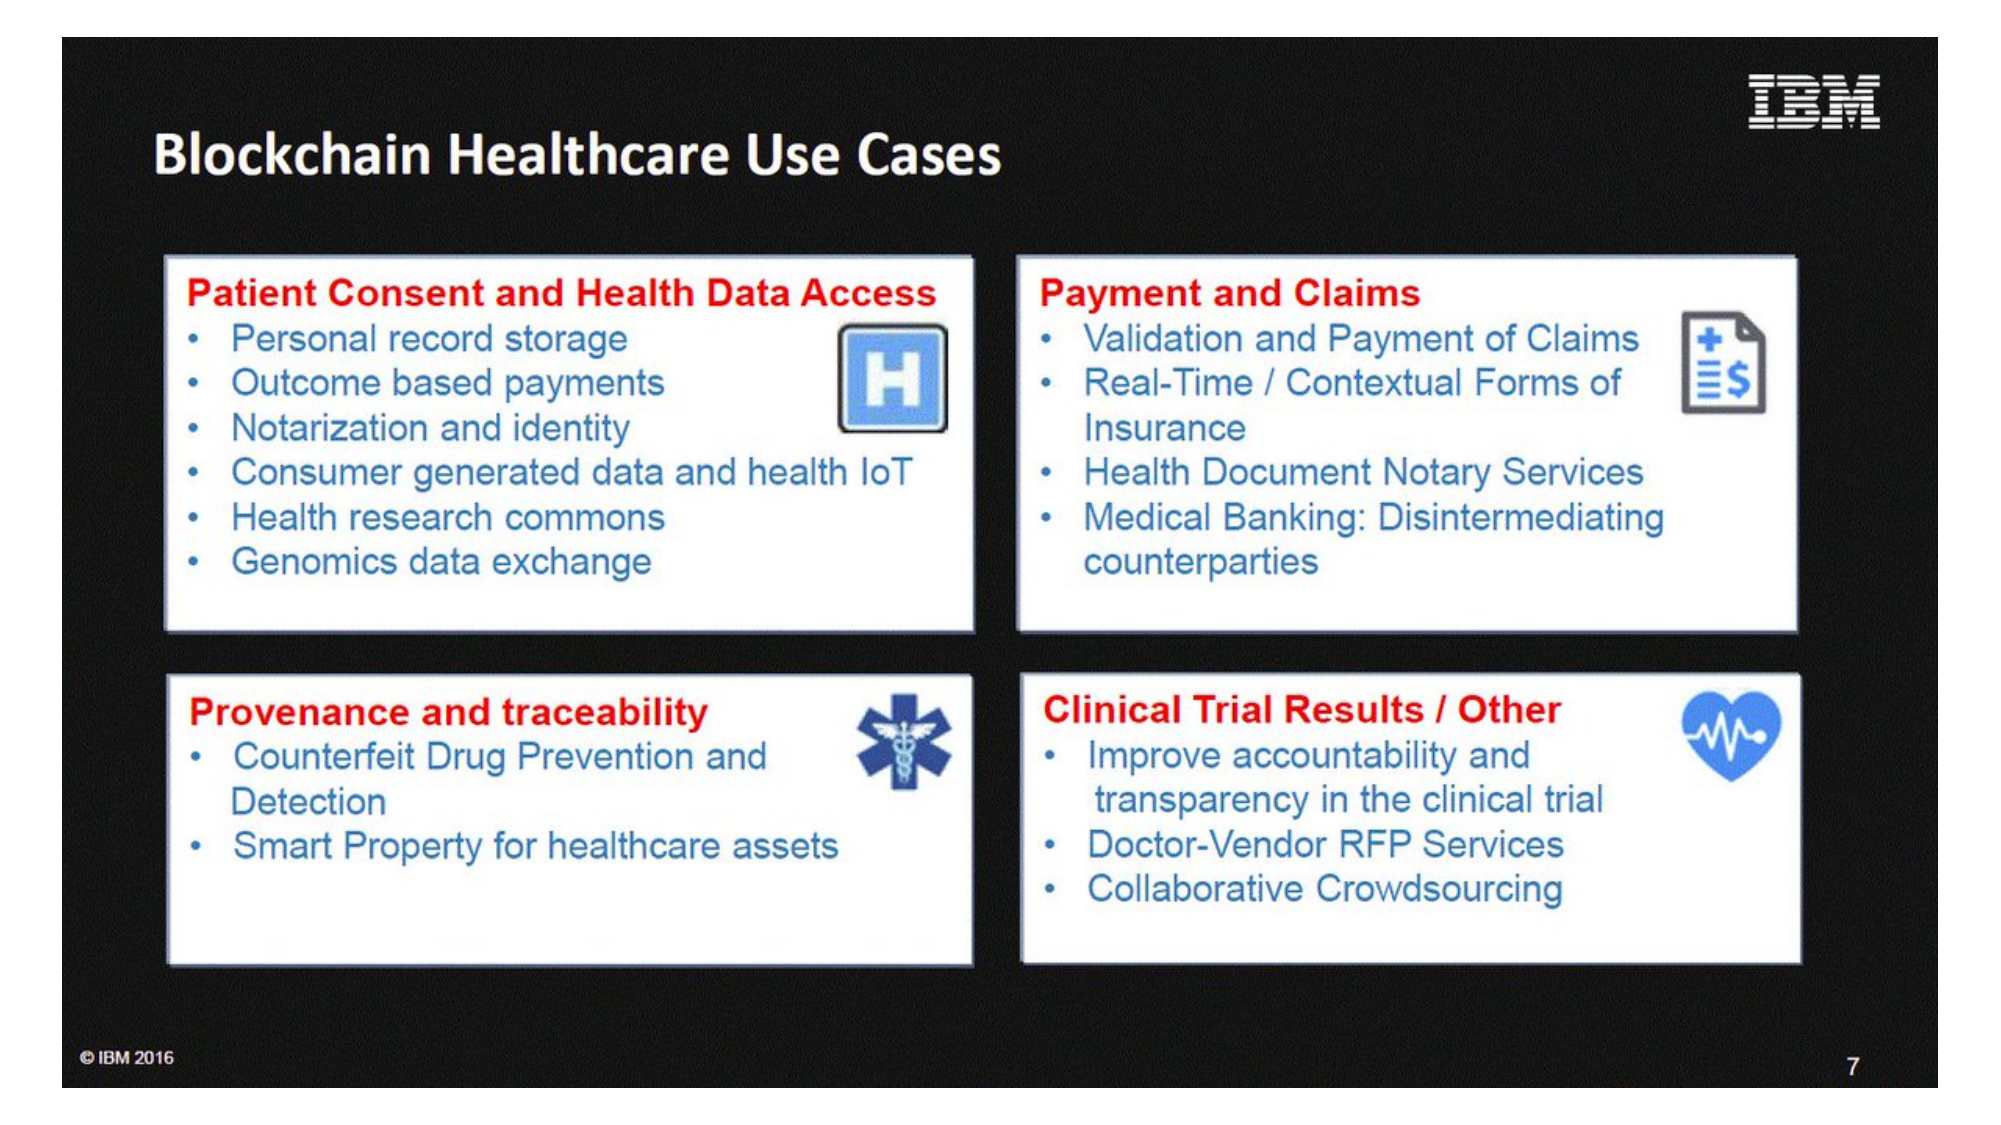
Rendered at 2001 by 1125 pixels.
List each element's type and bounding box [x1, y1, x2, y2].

picture [62, 37, 1938, 1088]
